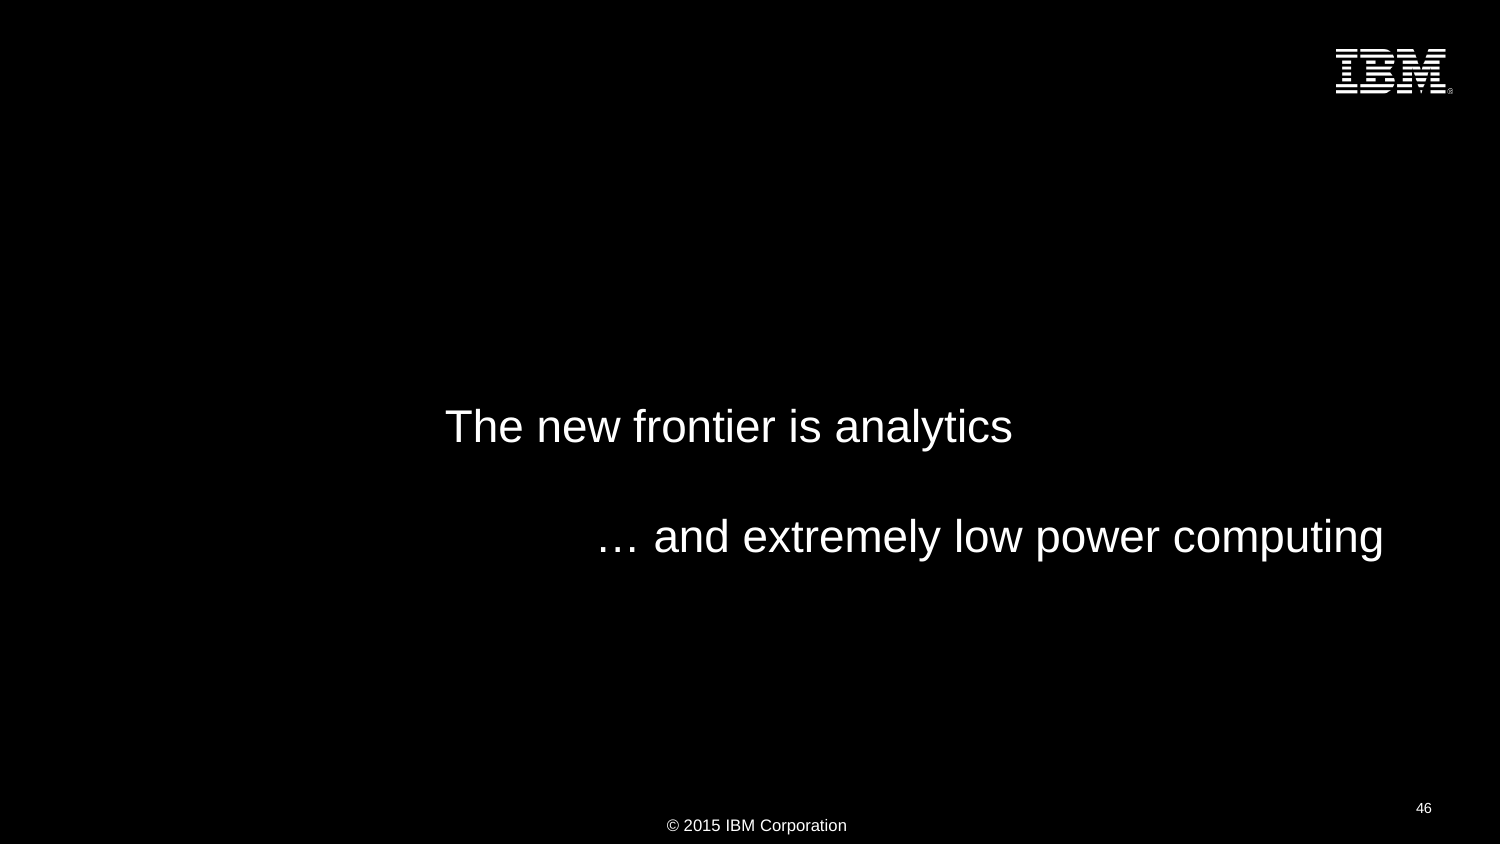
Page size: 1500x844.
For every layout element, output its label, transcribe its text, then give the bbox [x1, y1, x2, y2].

text_box The new frontier is analytics … and extremely low power computing [430, 389, 1400, 570]
slide_number 46 [1400, 791, 1500, 844]
picture [1313, 26, 1478, 119]
